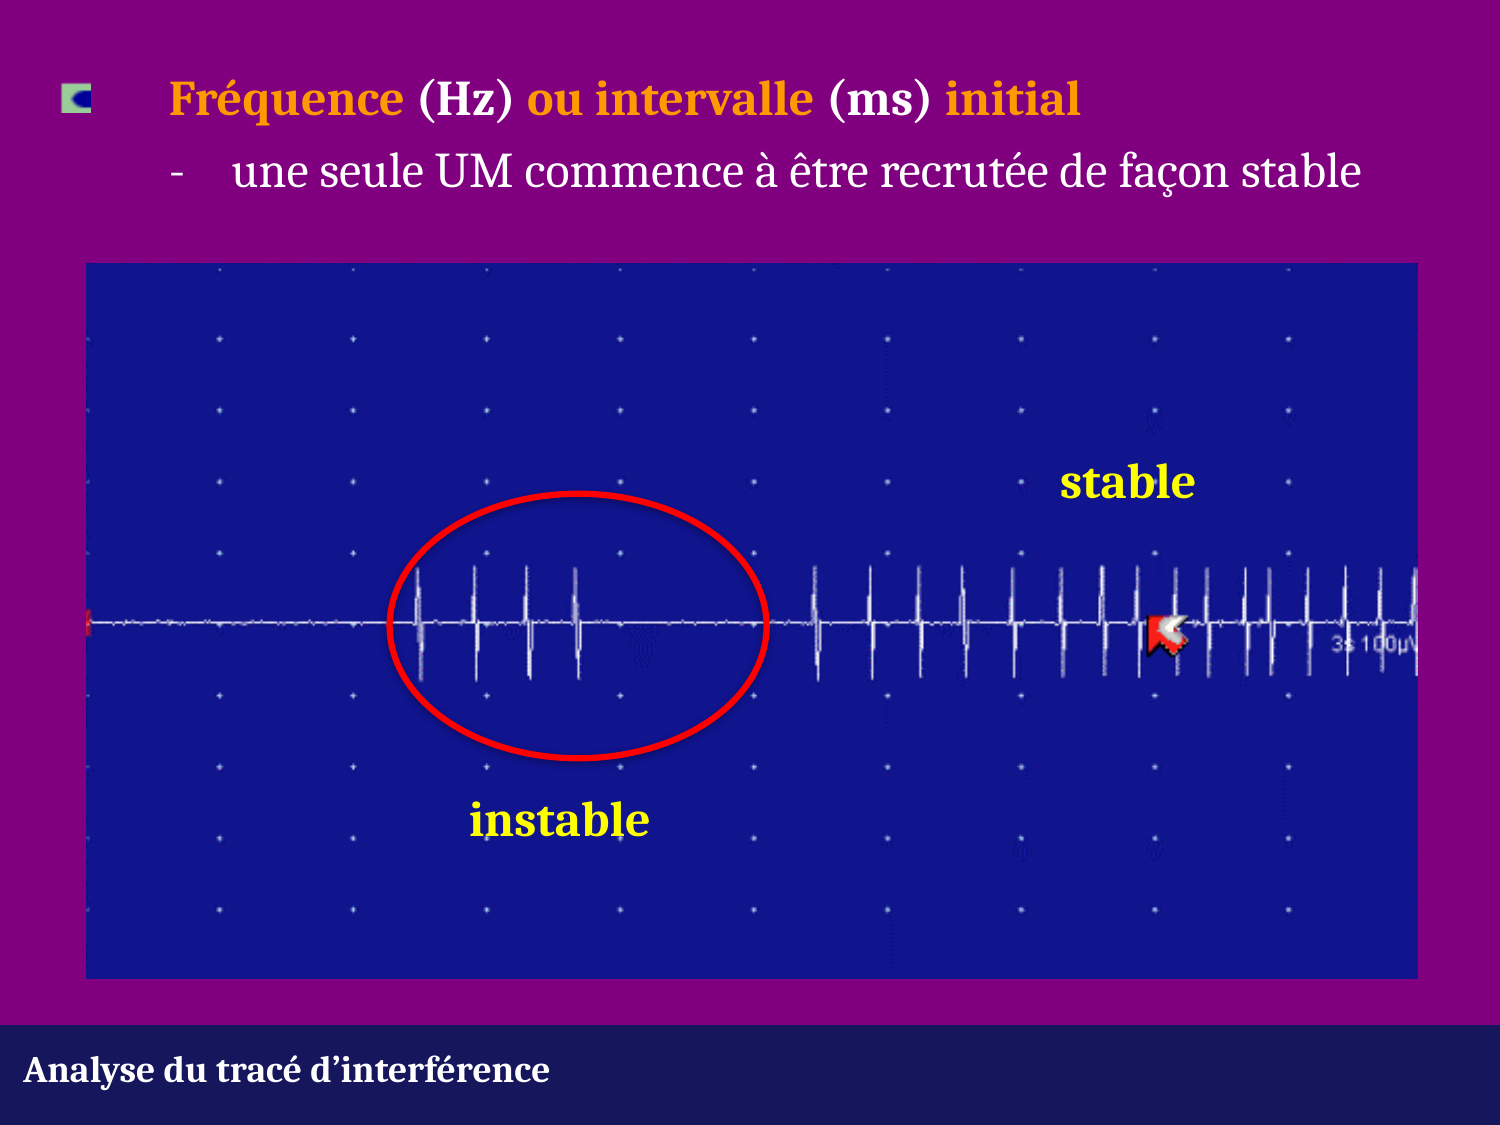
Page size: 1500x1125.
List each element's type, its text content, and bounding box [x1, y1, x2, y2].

text_box [0, 0, 1500, 1025]
text_box Fréquence (Hz) ou intervalle (ms) initial - une seule UM commence à être recrutée de façon stable [40, 45, 1500, 277]
text_box Analyse du tracé d’interférence [8, 1037, 746, 1098]
picture [55, 77, 91, 113]
picture [86, 263, 1418, 979]
